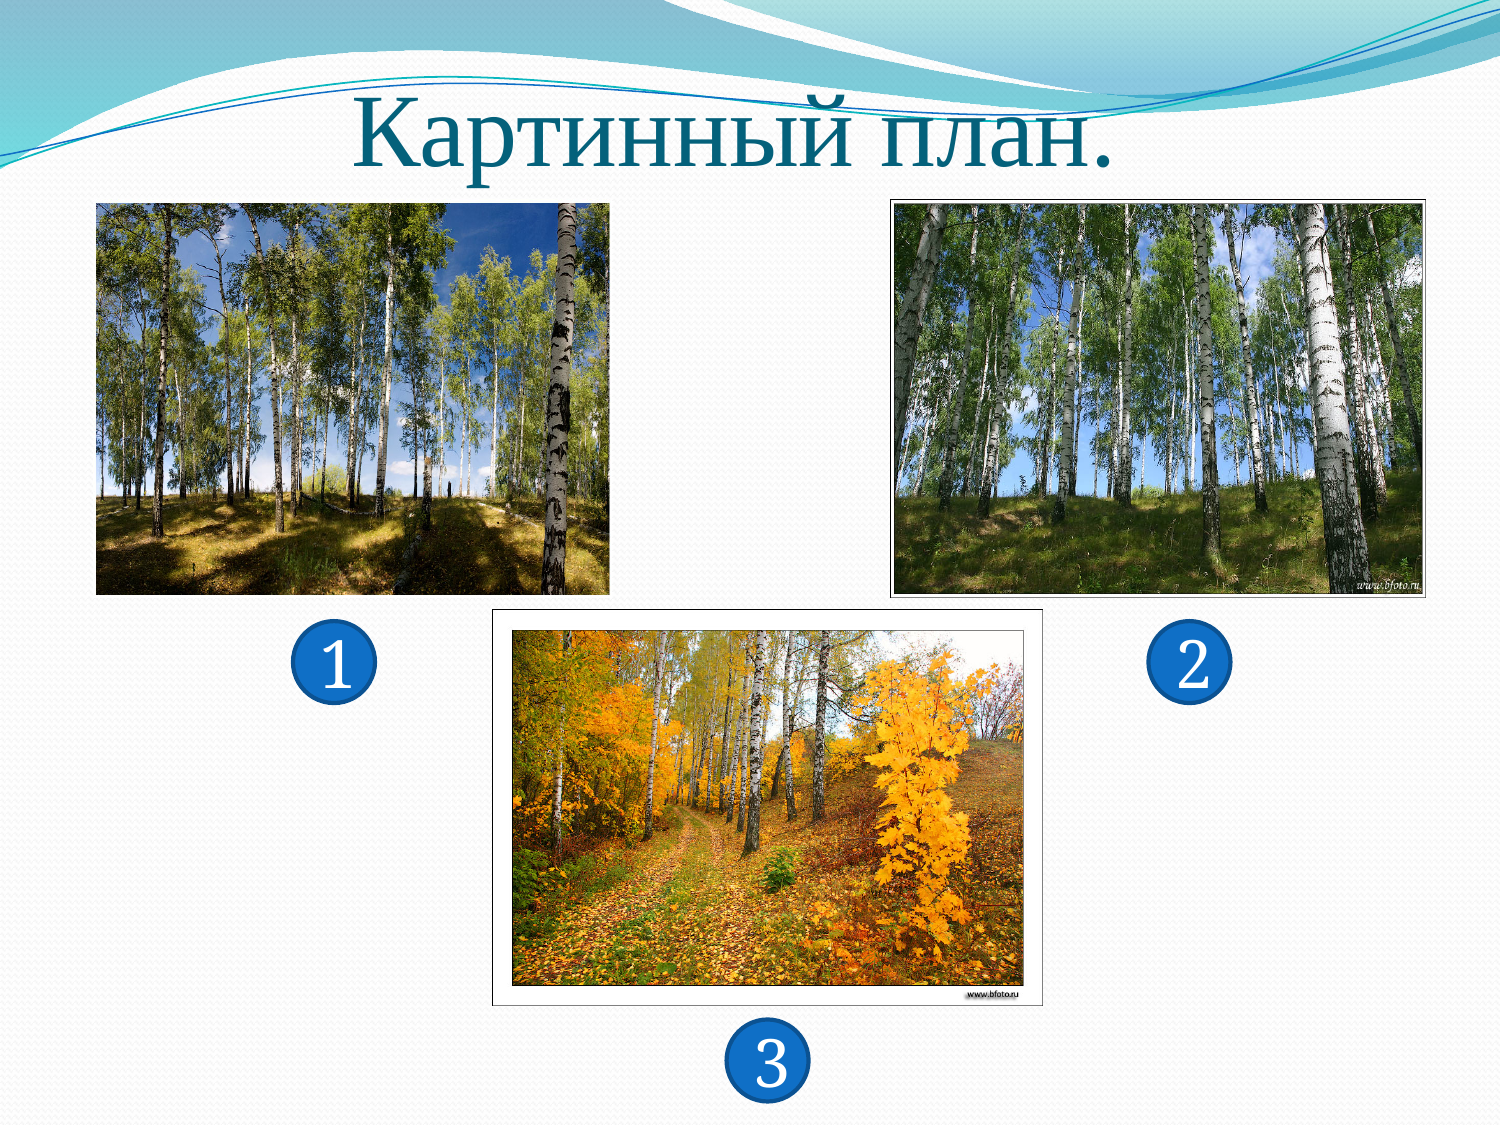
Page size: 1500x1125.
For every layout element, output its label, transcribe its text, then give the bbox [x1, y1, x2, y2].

picture [491, 609, 1044, 1006]
title Картинный план. [351, 0, 1500, 188]
text_box 1 [290, 618, 378, 706]
text_box 3 [724, 1017, 811, 1104]
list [93, 198, 612, 598]
text_box 2 [1146, 618, 1233, 706]
picture [890, 198, 1426, 598]
